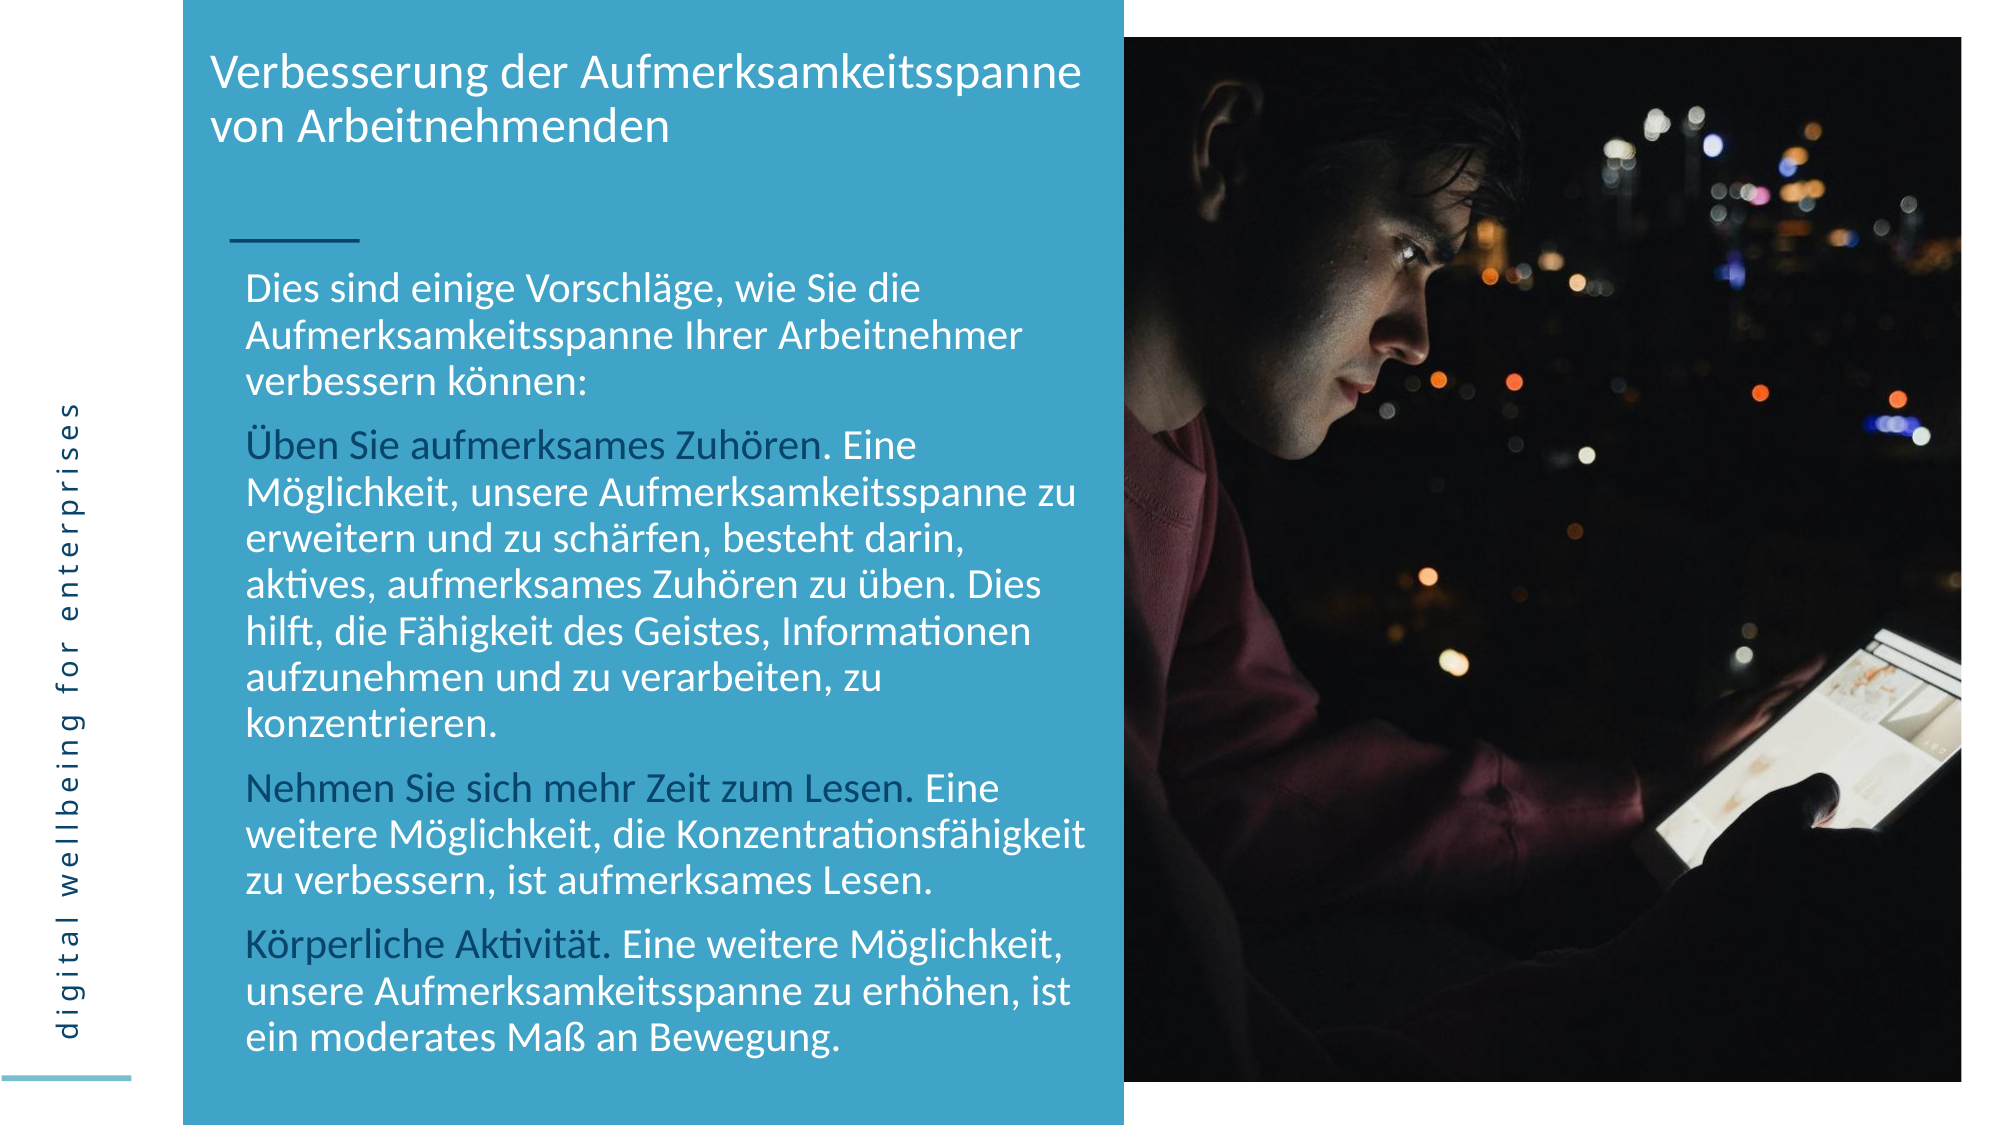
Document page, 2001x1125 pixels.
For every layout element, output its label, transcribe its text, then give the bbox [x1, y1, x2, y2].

picture [1124, 37, 1962, 1082]
list Dies sind einige Vorschläge, wie Sie die Aufmerksamkeitsspanne Ihrer Arbeitnehmer verbessern können: Üben Sie aufmerksames Zuhören. Eine Möglichkeit, unsere Aufmerksamkeitsspanne zu erweitern und zu schärfen, besteht darin, aktives, aufmerksames Zuhören zu üben. Dies hilft, die Fähigkeit des Geistes, Informationen aufzunehmen und zu verarbeiten, zu konzentrieren. Nehmen Sie sich mehr Zeit zum Lesen. Eine weitere Möglichkeit, die Konzentrationsfähigkeit zu verbessern, ist aufmerksames Lesen. Körperliche Aktivität. Eine weitere Möglichkeit, unsere Aufmerksamkeitsspanne zu erhöhen, ist ein moderates Maß an Bewegung. [195, 258, 1103, 1123]
list Verbesserung der Aufmerksamkeitsspanne von Arbeitnehmenden [195, 37, 1103, 208]
